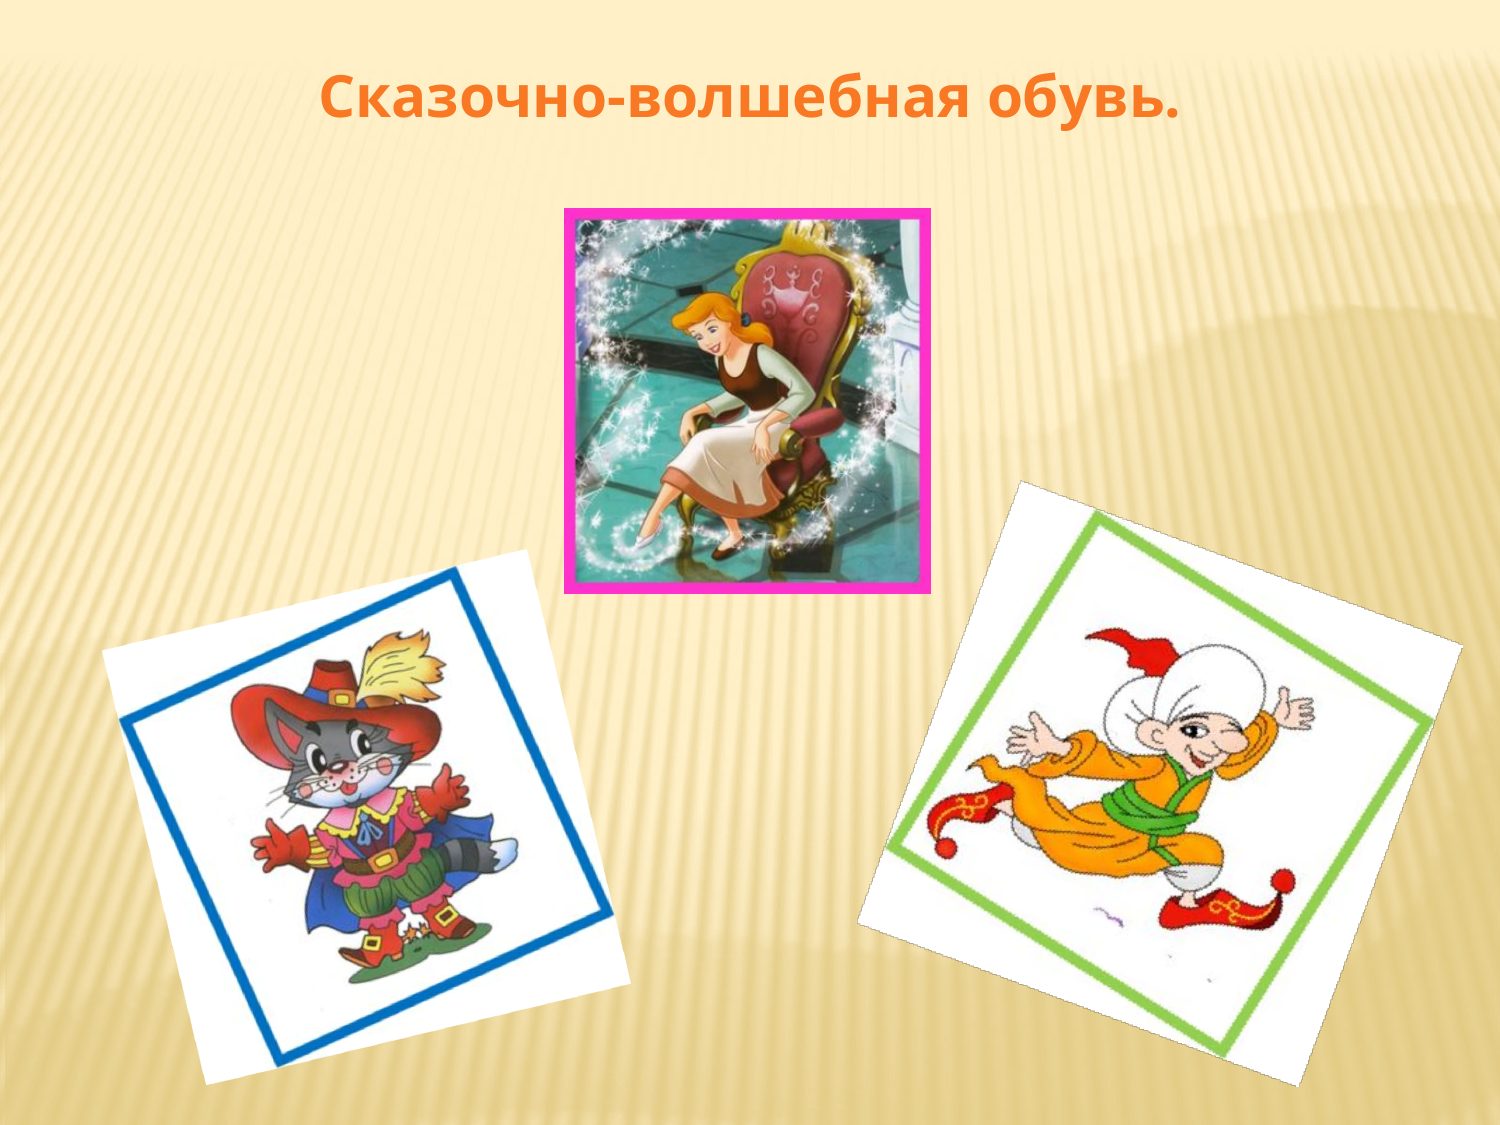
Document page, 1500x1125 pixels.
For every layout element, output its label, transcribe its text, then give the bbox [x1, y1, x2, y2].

picture [147, 550, 585, 1041]
picture [1398, 622, 1463, 818]
picture [586, 800, 630, 994]
picture [1152, 1031, 1319, 1087]
picture [103, 641, 145, 825]
picture [858, 753, 921, 946]
picture [564, 207, 1396, 1020]
picture [198, 1049, 353, 1084]
text_box Сказочно-волшебная обувь. [303, 51, 1197, 137]
